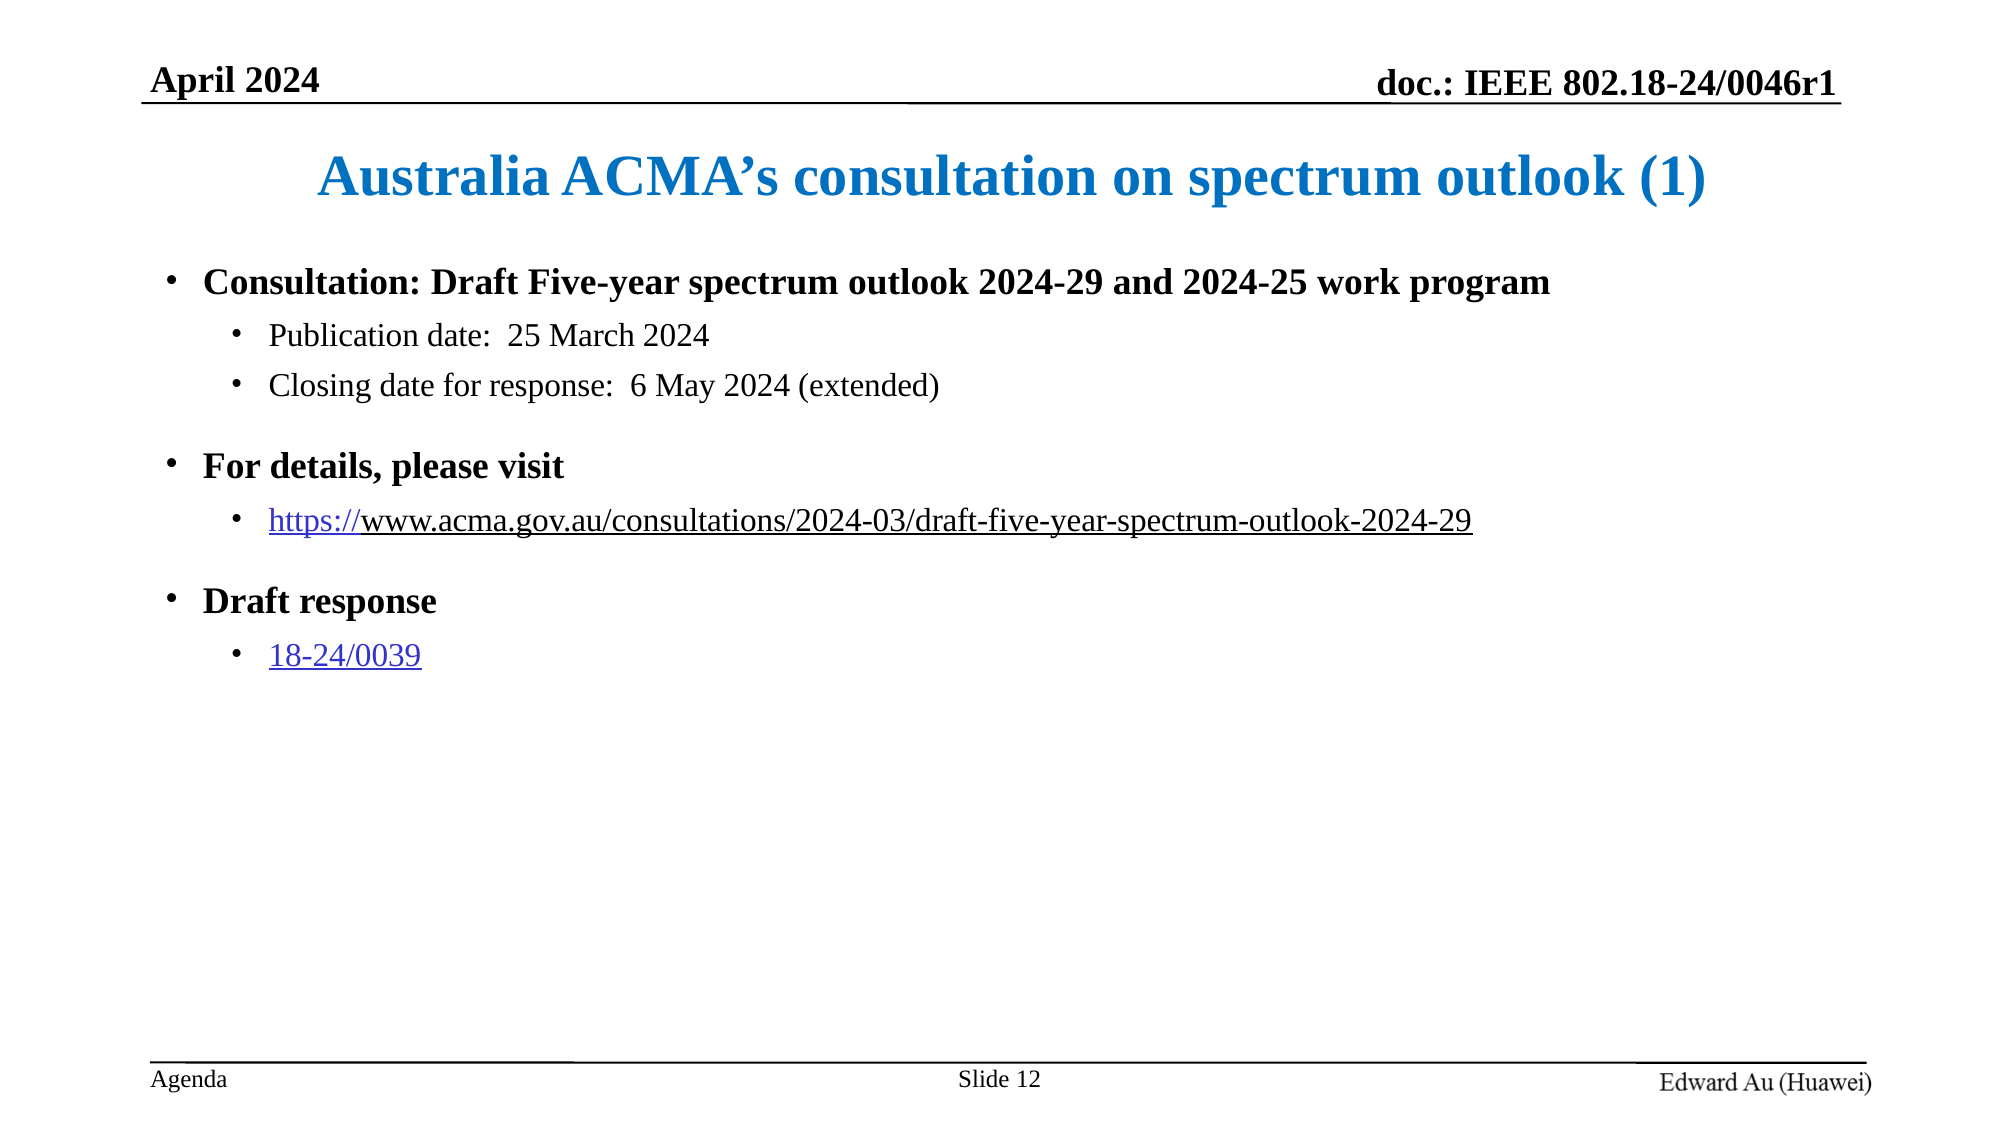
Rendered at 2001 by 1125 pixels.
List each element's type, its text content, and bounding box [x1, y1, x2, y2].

slide_number Slide 12 [933, 1061, 1067, 1123]
title Australia ACMA’s consultation on spectrum outlook (1) [162, 99, 1864, 246]
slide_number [149, 54, 651, 101]
list Consultation: Draft Five-year spectrum outlook 2024-29 and 2024-25 work program Publication date: 25 March 2024 Closing date for response: 6 May 2024 (extended) For details, please visit https://www.acma.gov.au/consultations/2024-03/draft-five-year-spectrum-outlook-2024-29 Draft response 18-24/0039 [149, 249, 1869, 925]
picture [1174, 1058, 1887, 1113]
